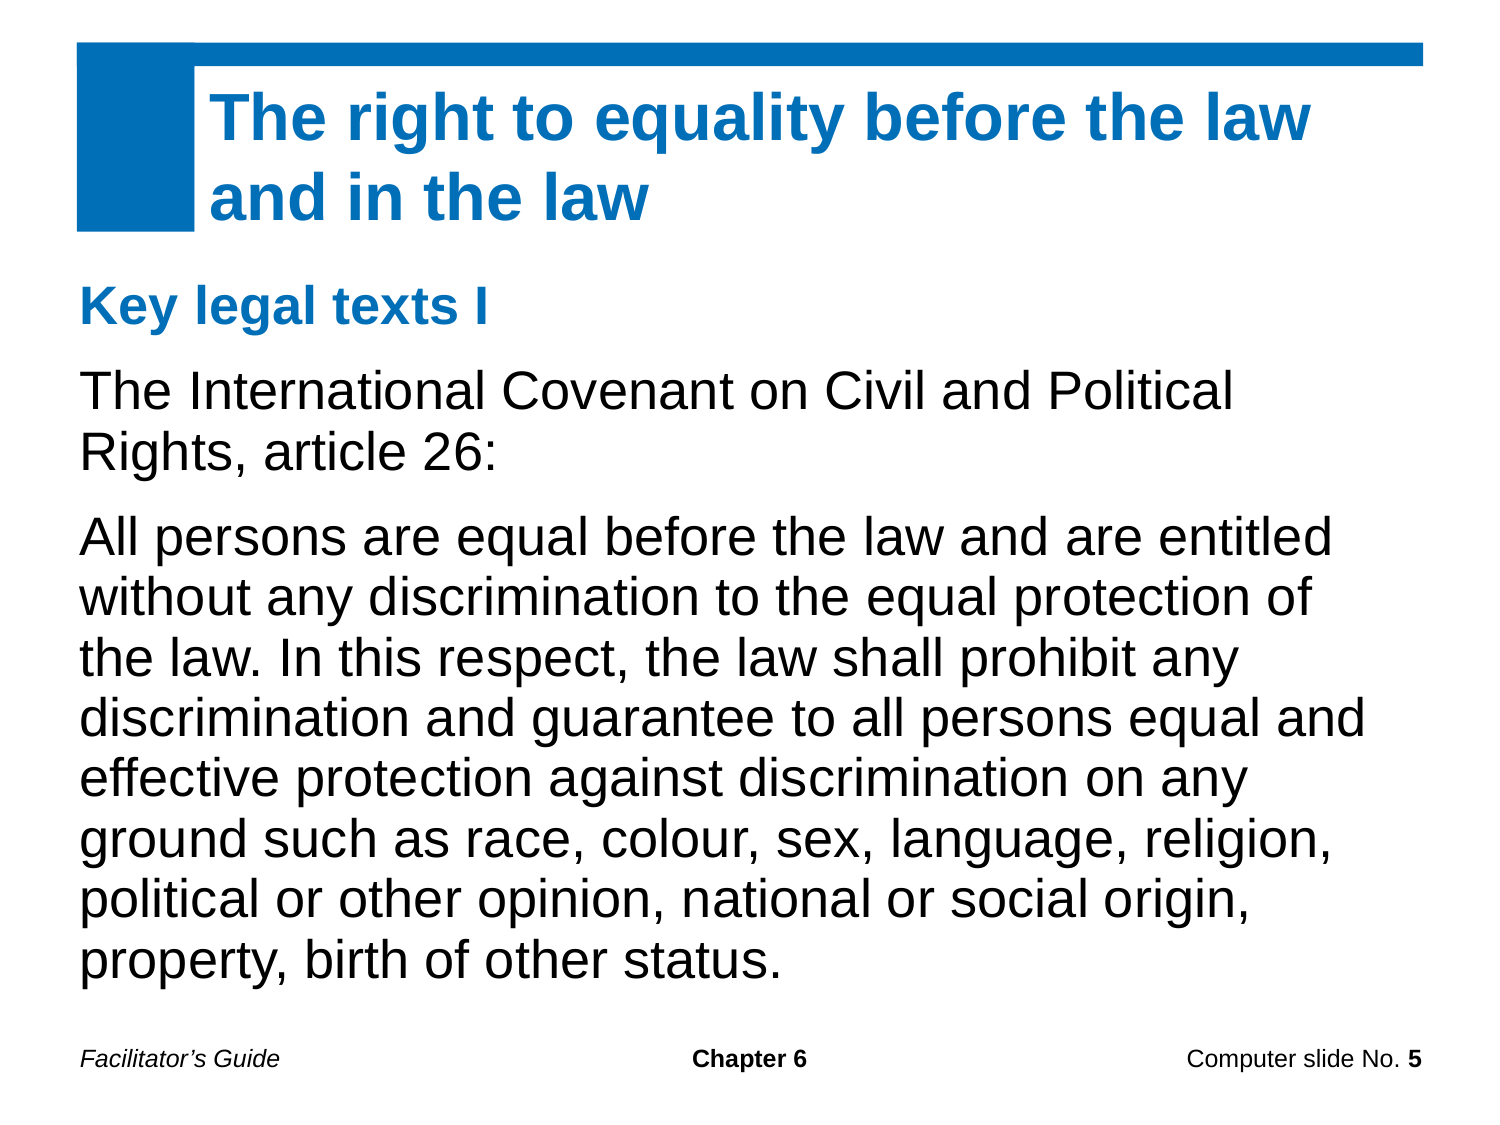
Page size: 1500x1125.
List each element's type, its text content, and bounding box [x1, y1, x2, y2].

text_box Computer slide No. 5 [1055, 1034, 1437, 1103]
text_box The right to equality before the law and in the law [194, 66, 1425, 256]
footer Chapter 6 [512, 1034, 988, 1103]
text_box Key legal texts I The International Covenant on Civil and Political Rights, article 26: All persons are equal before the law and are entitled without any discrimination to the equal protection of the law. In this respect, the law shall prohibit any discrimination and guarantee to all persons equal and effective protection against discrimination on any ground such as race, colour, sex, language, religion, political or other opinion, national or social origin, property, birth of other status. [64, 267, 1415, 1000]
slide_number Facilitator’s Guide [64, 1034, 469, 1103]
